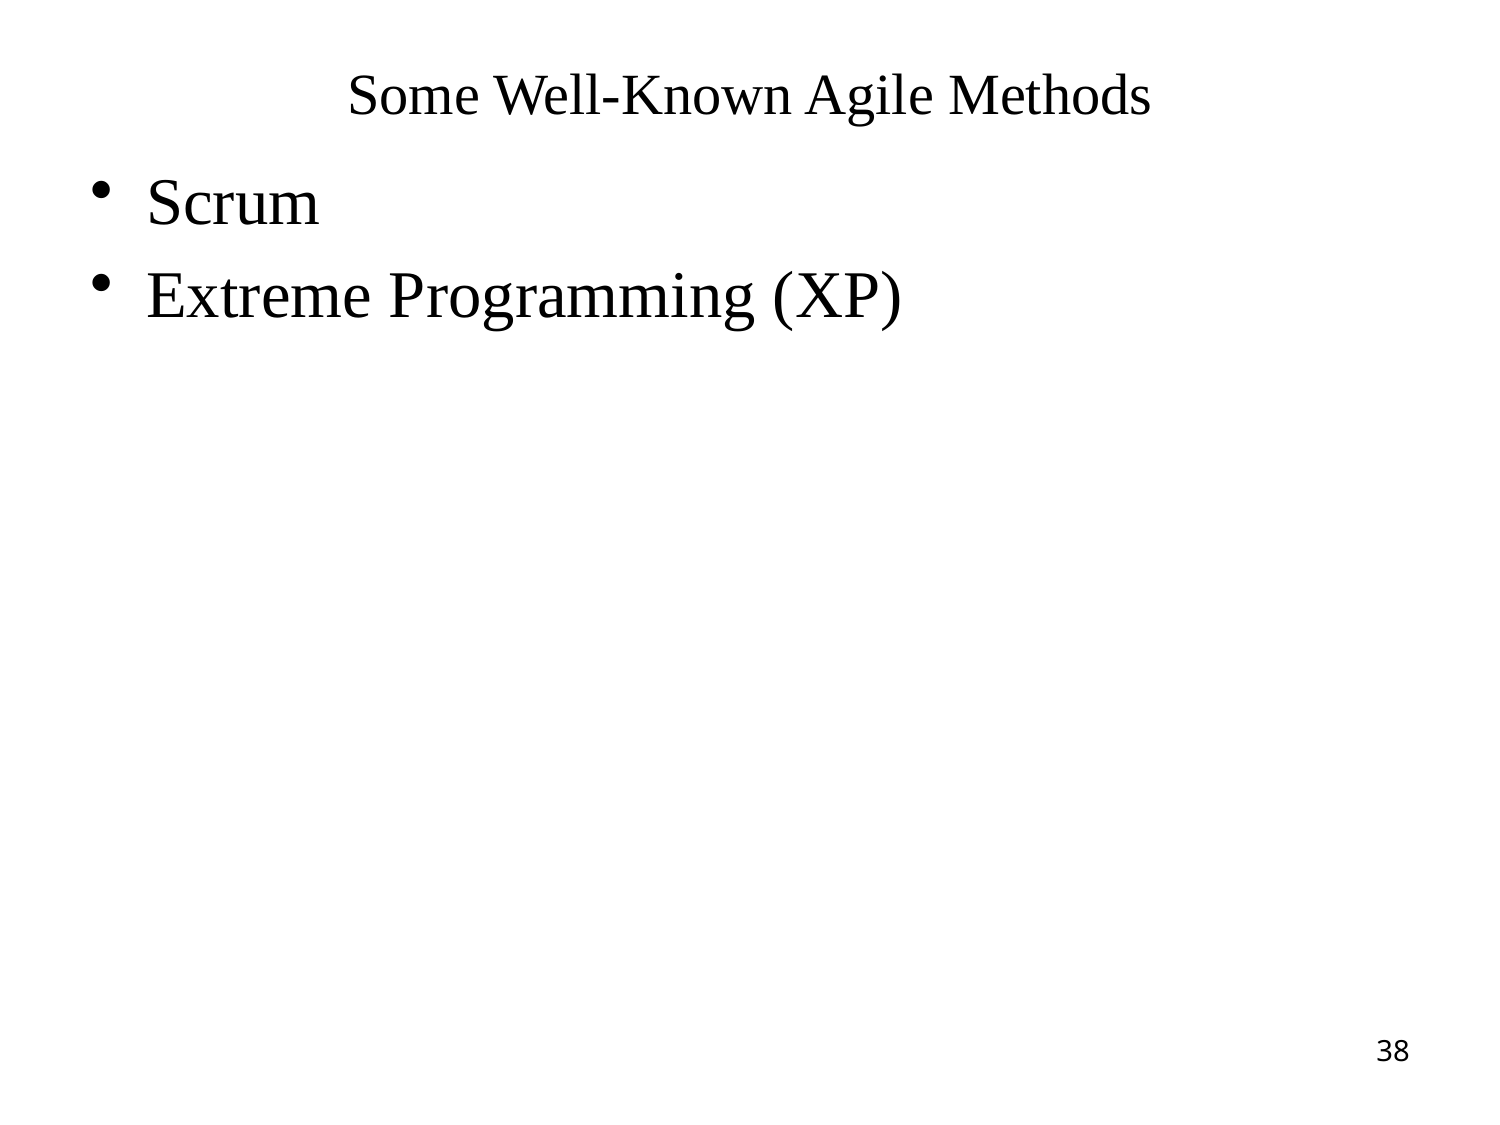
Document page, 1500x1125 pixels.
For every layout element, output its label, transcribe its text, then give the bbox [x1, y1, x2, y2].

title Some Well-Known Agile Methods [75, 45, 1425, 138]
slide_number 38 [1074, 1024, 1425, 1103]
list Scrum Extreme Programming (XP) [75, 149, 1425, 1005]
